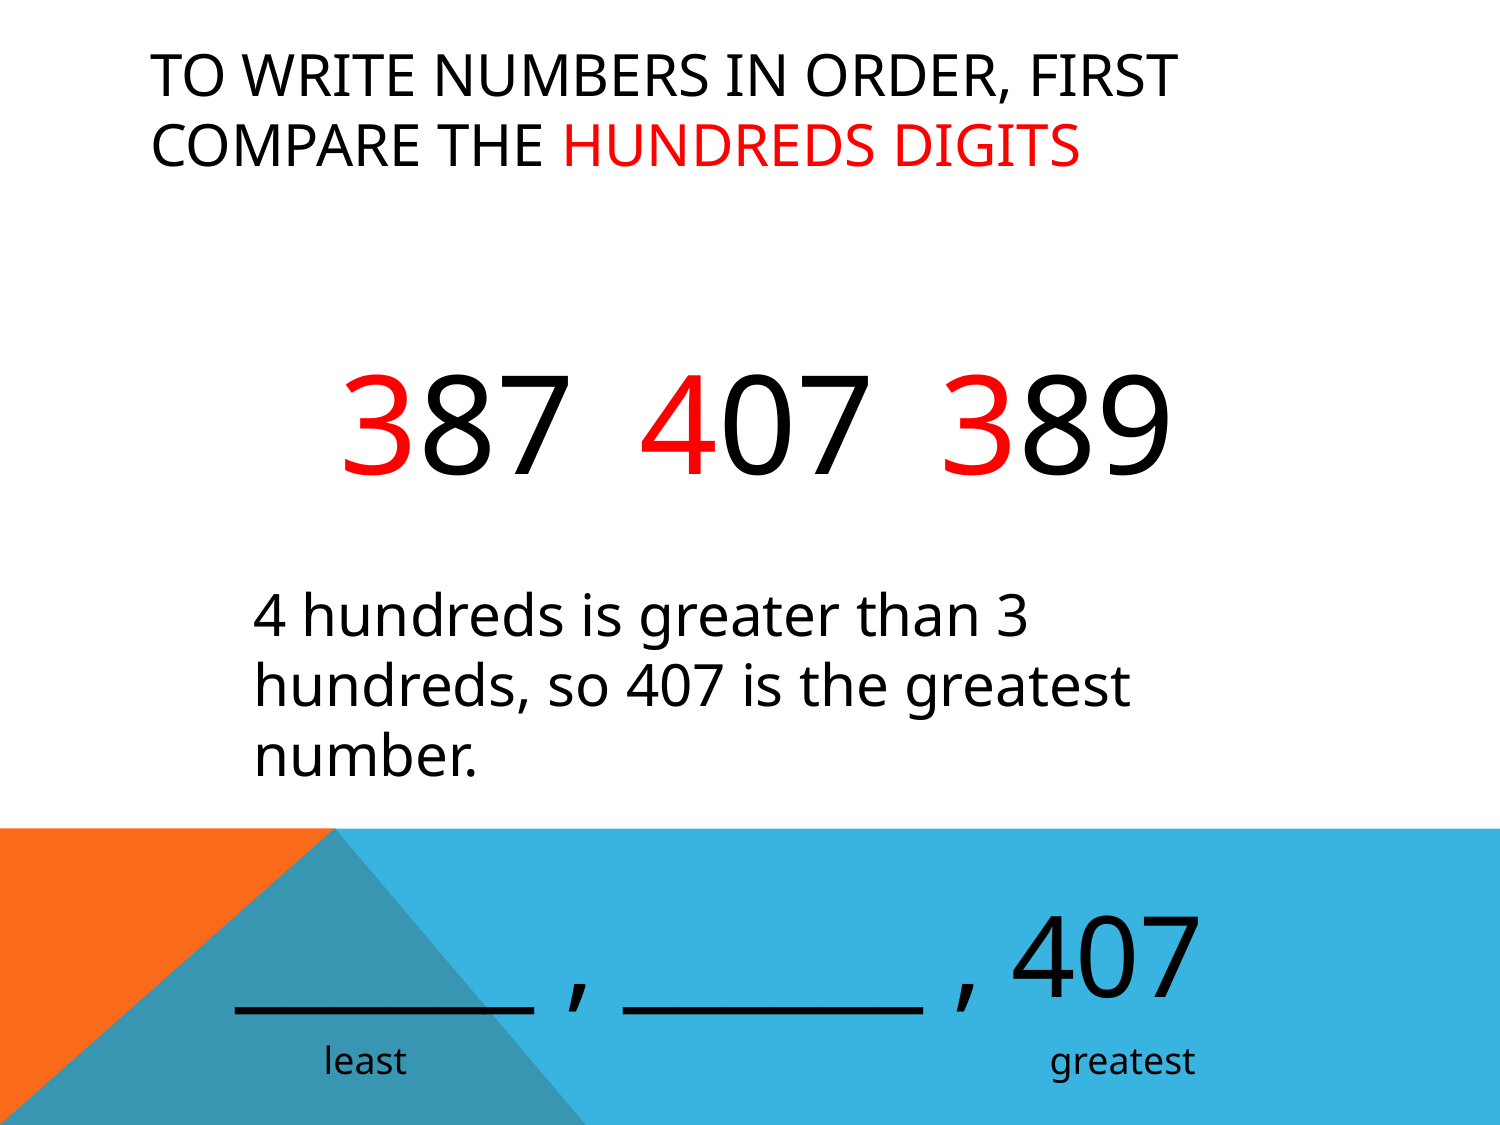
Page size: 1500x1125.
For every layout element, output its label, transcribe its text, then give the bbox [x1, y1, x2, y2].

text_box greatest [1034, 1029, 1211, 1089]
text_box ______ , ______ , 407 [220, 877, 1221, 1028]
text_box 4 hundreds is greater than 3 hundreds, so 407 is the greatest number. [238, 571, 1259, 796]
title To Write numbers in order, first compare the hundreds digits [135, 62, 1369, 153]
text_box 387 407 389 [324, 329, 1205, 510]
text_box least [308, 1029, 422, 1089]
